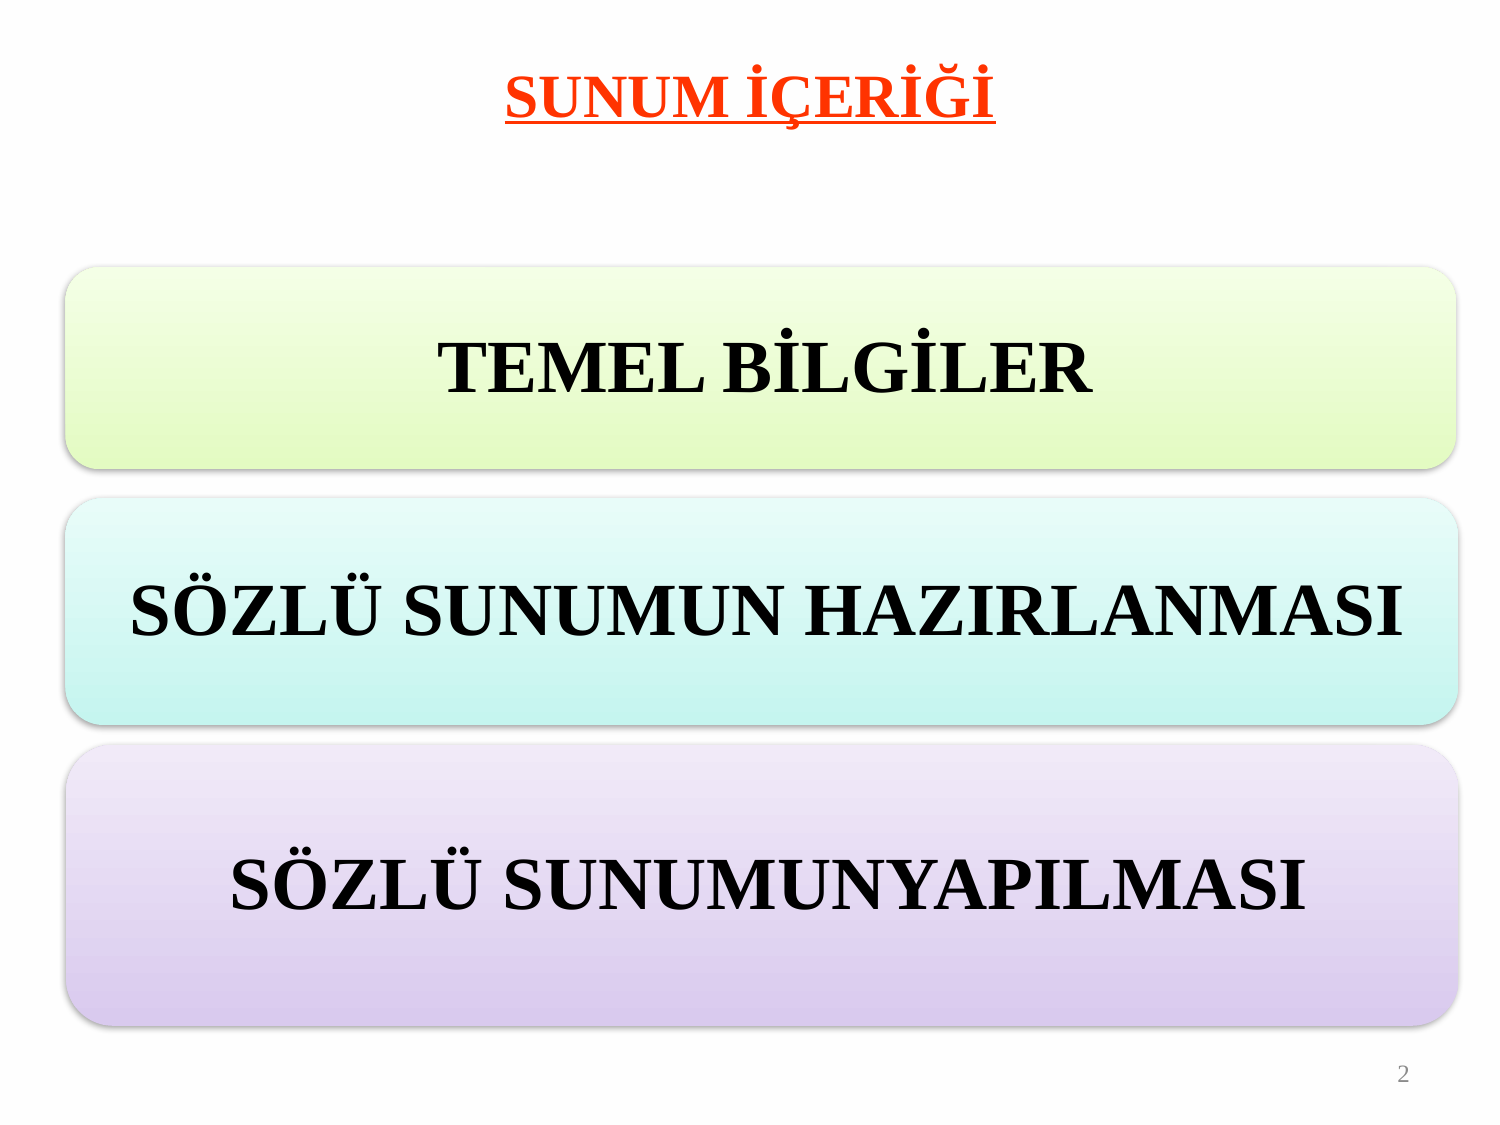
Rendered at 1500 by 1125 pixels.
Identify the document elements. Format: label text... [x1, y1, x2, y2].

slide_number 2 [1074, 1044, 1425, 1103]
title SUNUM İÇERİĞİ [75, 47, 1425, 138]
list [64, 266, 1459, 1036]
